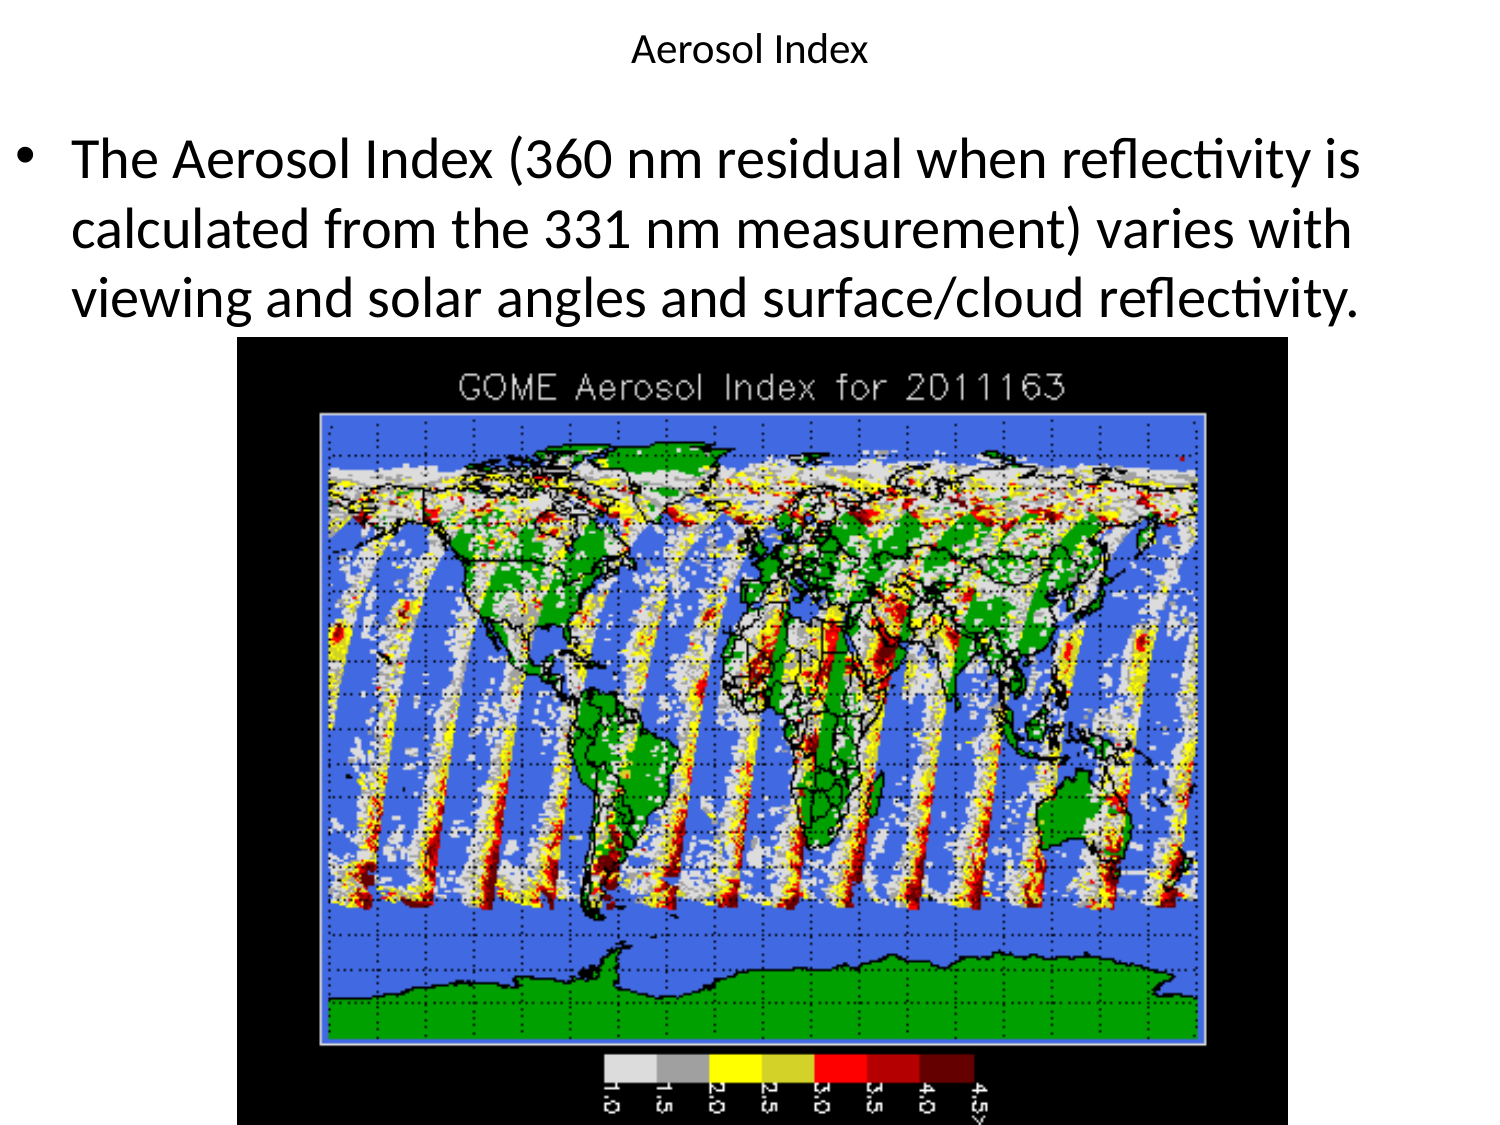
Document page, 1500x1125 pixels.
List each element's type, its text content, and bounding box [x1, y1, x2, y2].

list The Aerosol Index (360 nm residual when reflectivity is calculated from the 331 nm measurement) varies with viewing and solar angles and surface/cloud reflectivity. [0, 112, 1500, 338]
picture [237, 337, 1288, 1125]
title Aerosol Index [75, 12, 1425, 80]
